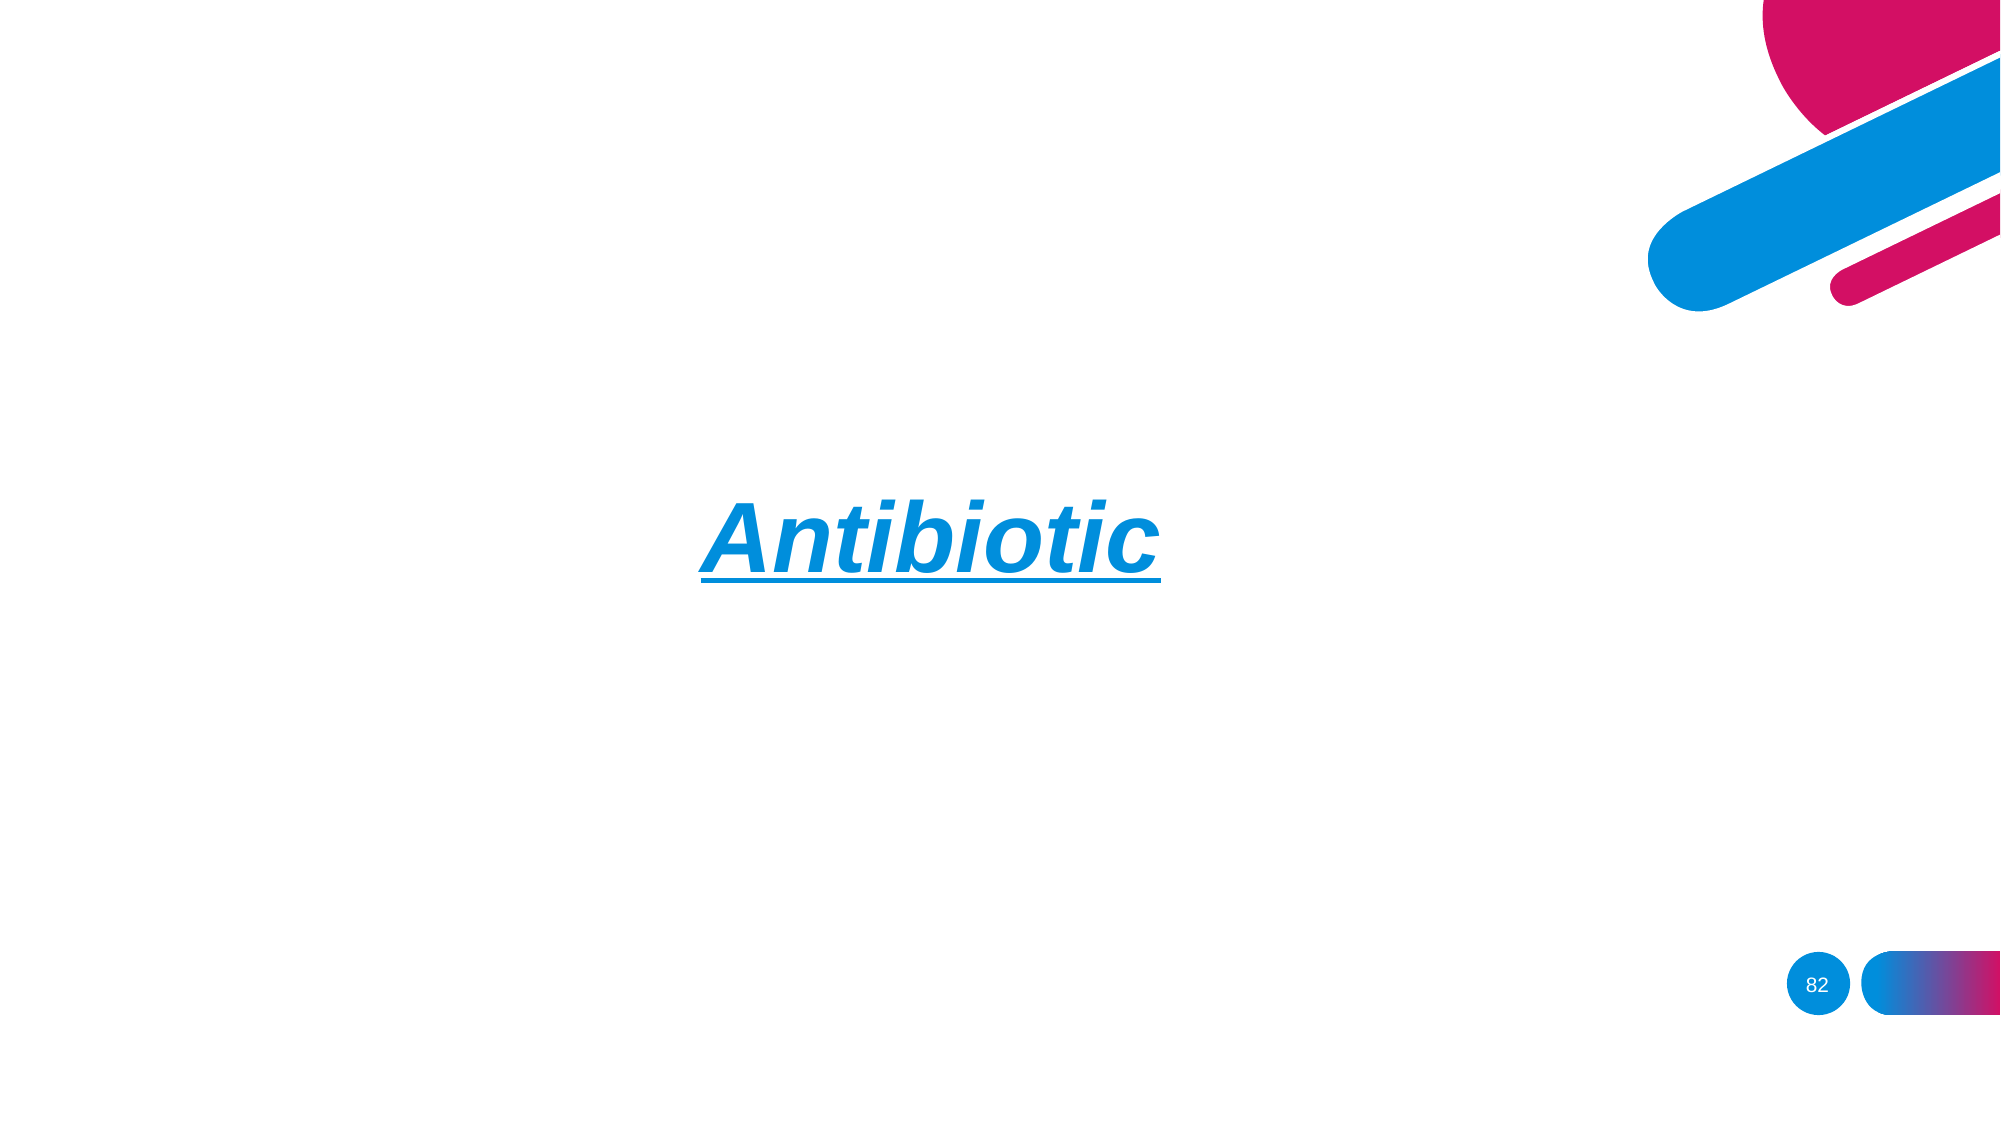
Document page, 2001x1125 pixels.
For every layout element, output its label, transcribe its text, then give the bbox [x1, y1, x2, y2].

footer Antibiotic [685, 502, 1192, 563]
slide_number 82 [1772, 954, 1863, 1015]
